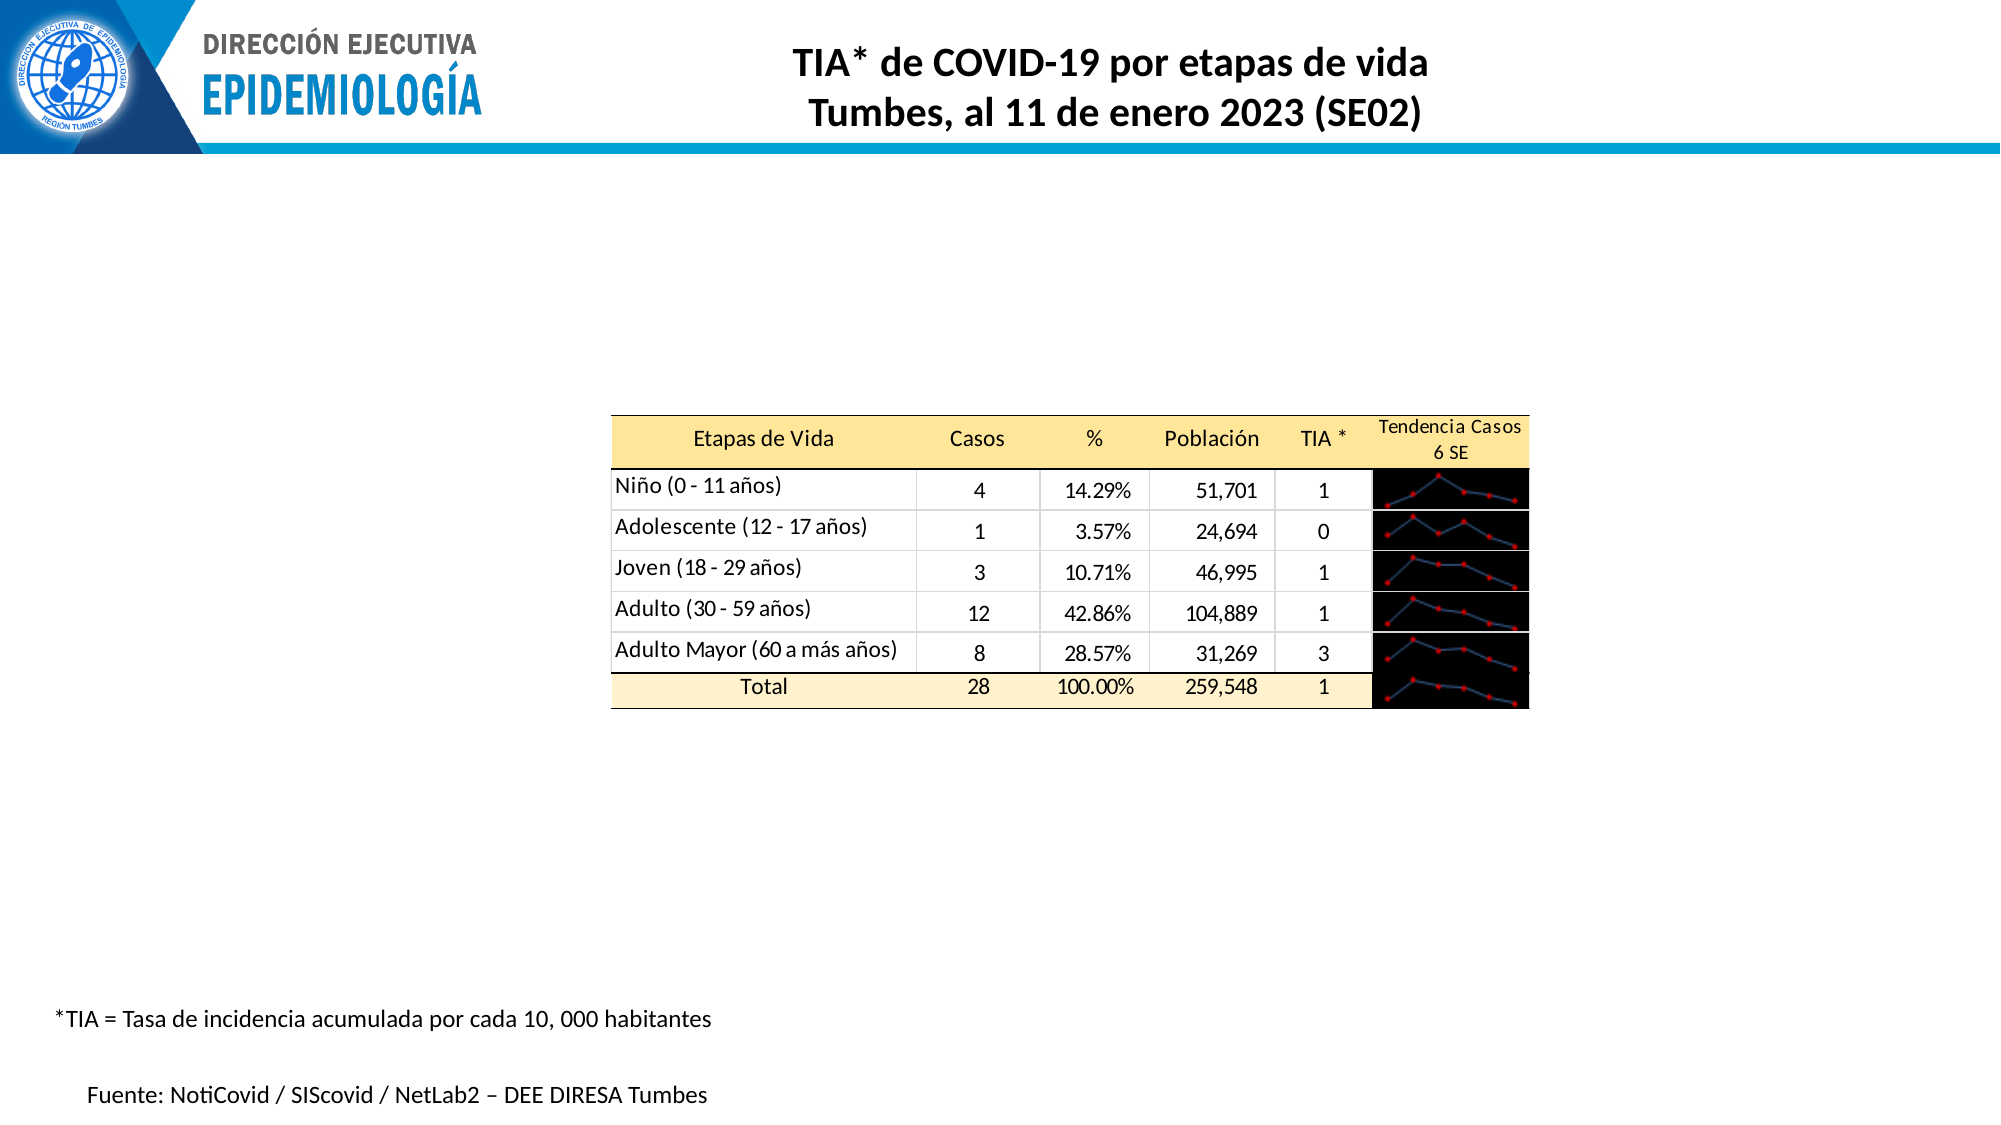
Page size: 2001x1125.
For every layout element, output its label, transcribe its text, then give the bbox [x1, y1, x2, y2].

text_box [0, 142, 2000, 155]
text_box Fuente: NotiCovid / SIScovid / NetLab2 – DEE DIRESA Tumbes [72, 1071, 1228, 1116]
picture [610, 414, 1531, 711]
text_box *TIA = Tasa de incidencia acumulada por cada 10, 000 habitantes [38, 995, 768, 1040]
picture [0, 0, 512, 154]
text_box TIA* de COVID-19 por etapas de vida Tumbes, al 11 de enero 2023 (SE02) [512, 27, 1710, 142]
